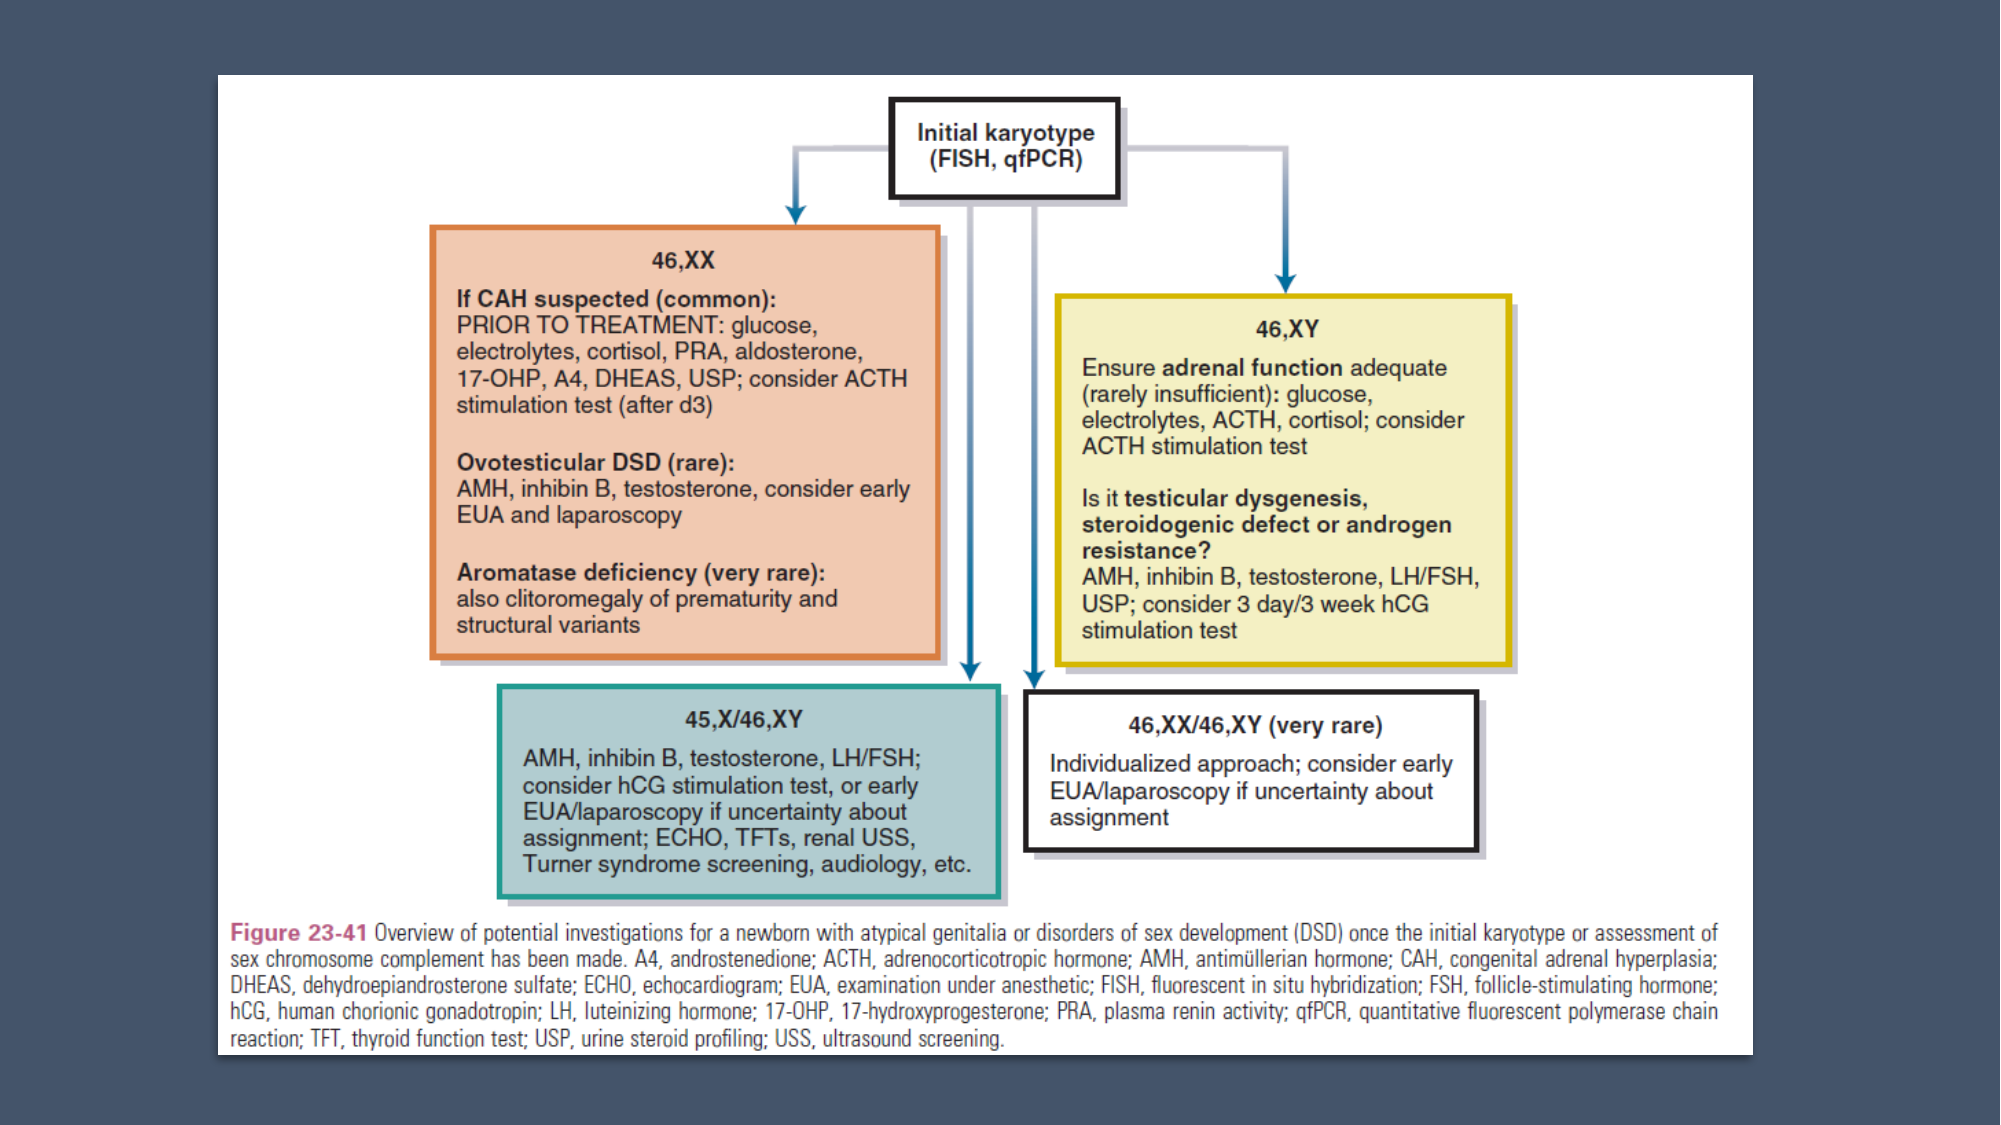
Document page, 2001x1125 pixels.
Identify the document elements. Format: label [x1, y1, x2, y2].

picture [218, 75, 1753, 1055]
